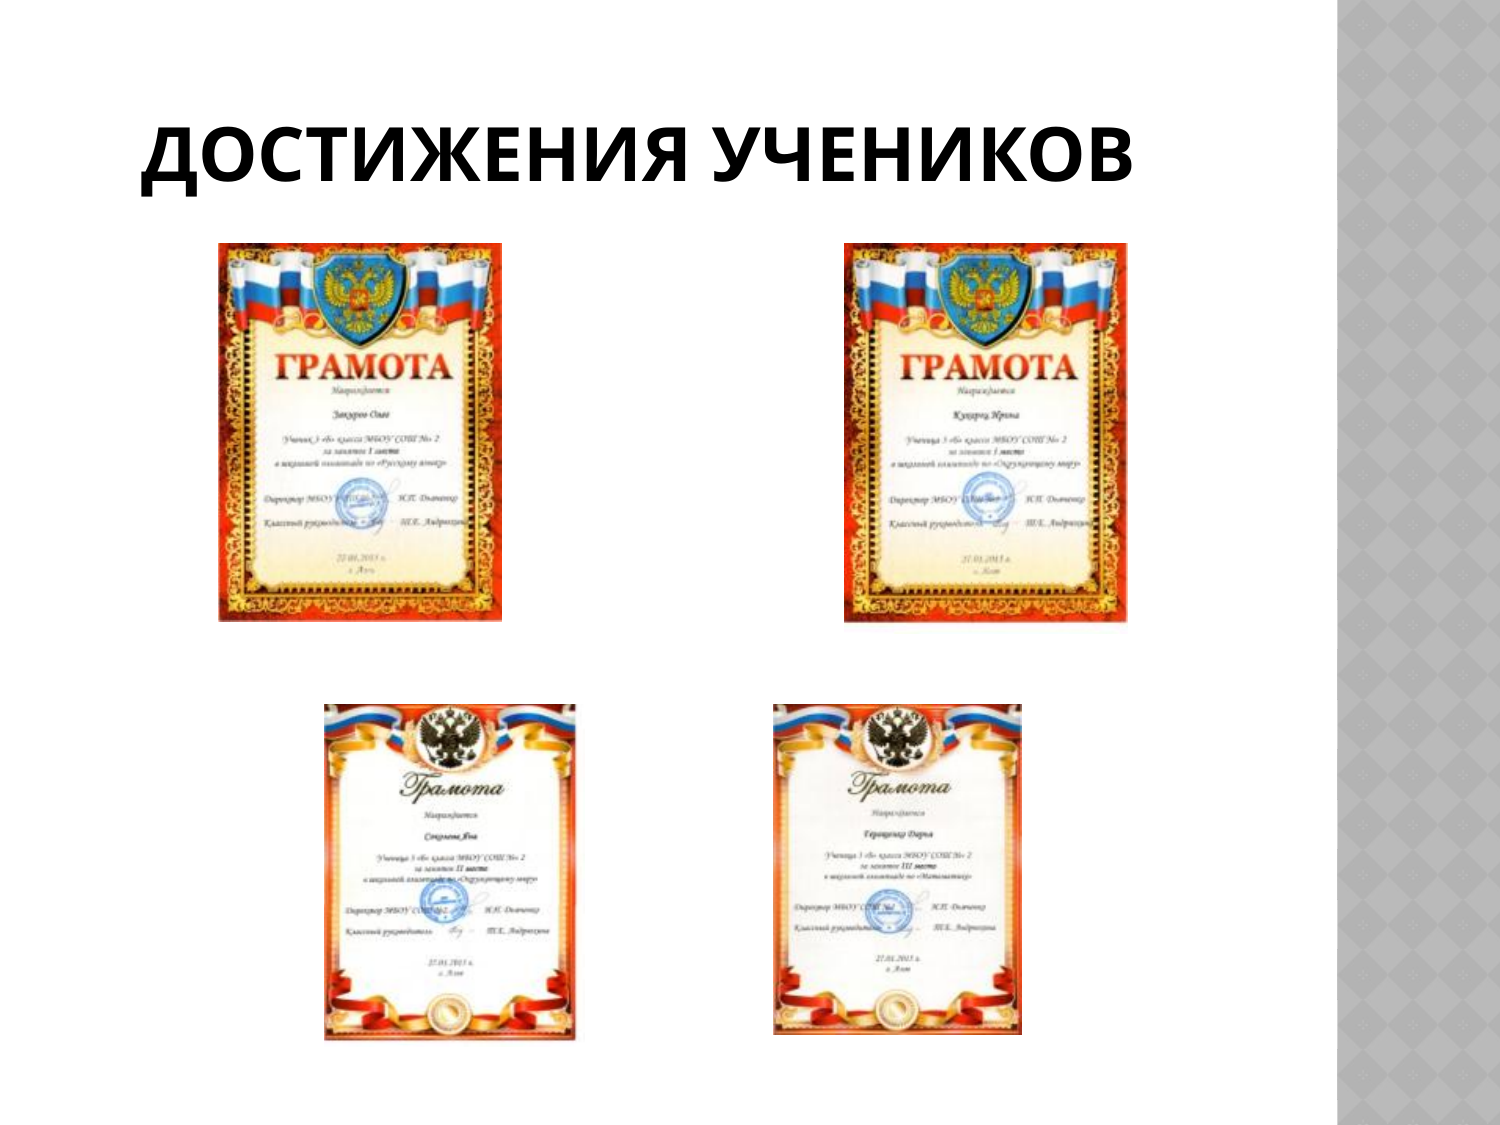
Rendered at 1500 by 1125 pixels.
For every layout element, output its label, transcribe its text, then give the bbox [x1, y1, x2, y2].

title Достижения учеников [75, 52, 1263, 197]
picture [844, 243, 1129, 634]
picture [218, 243, 503, 622]
picture [324, 703, 585, 1048]
picture [773, 703, 1022, 1036]
